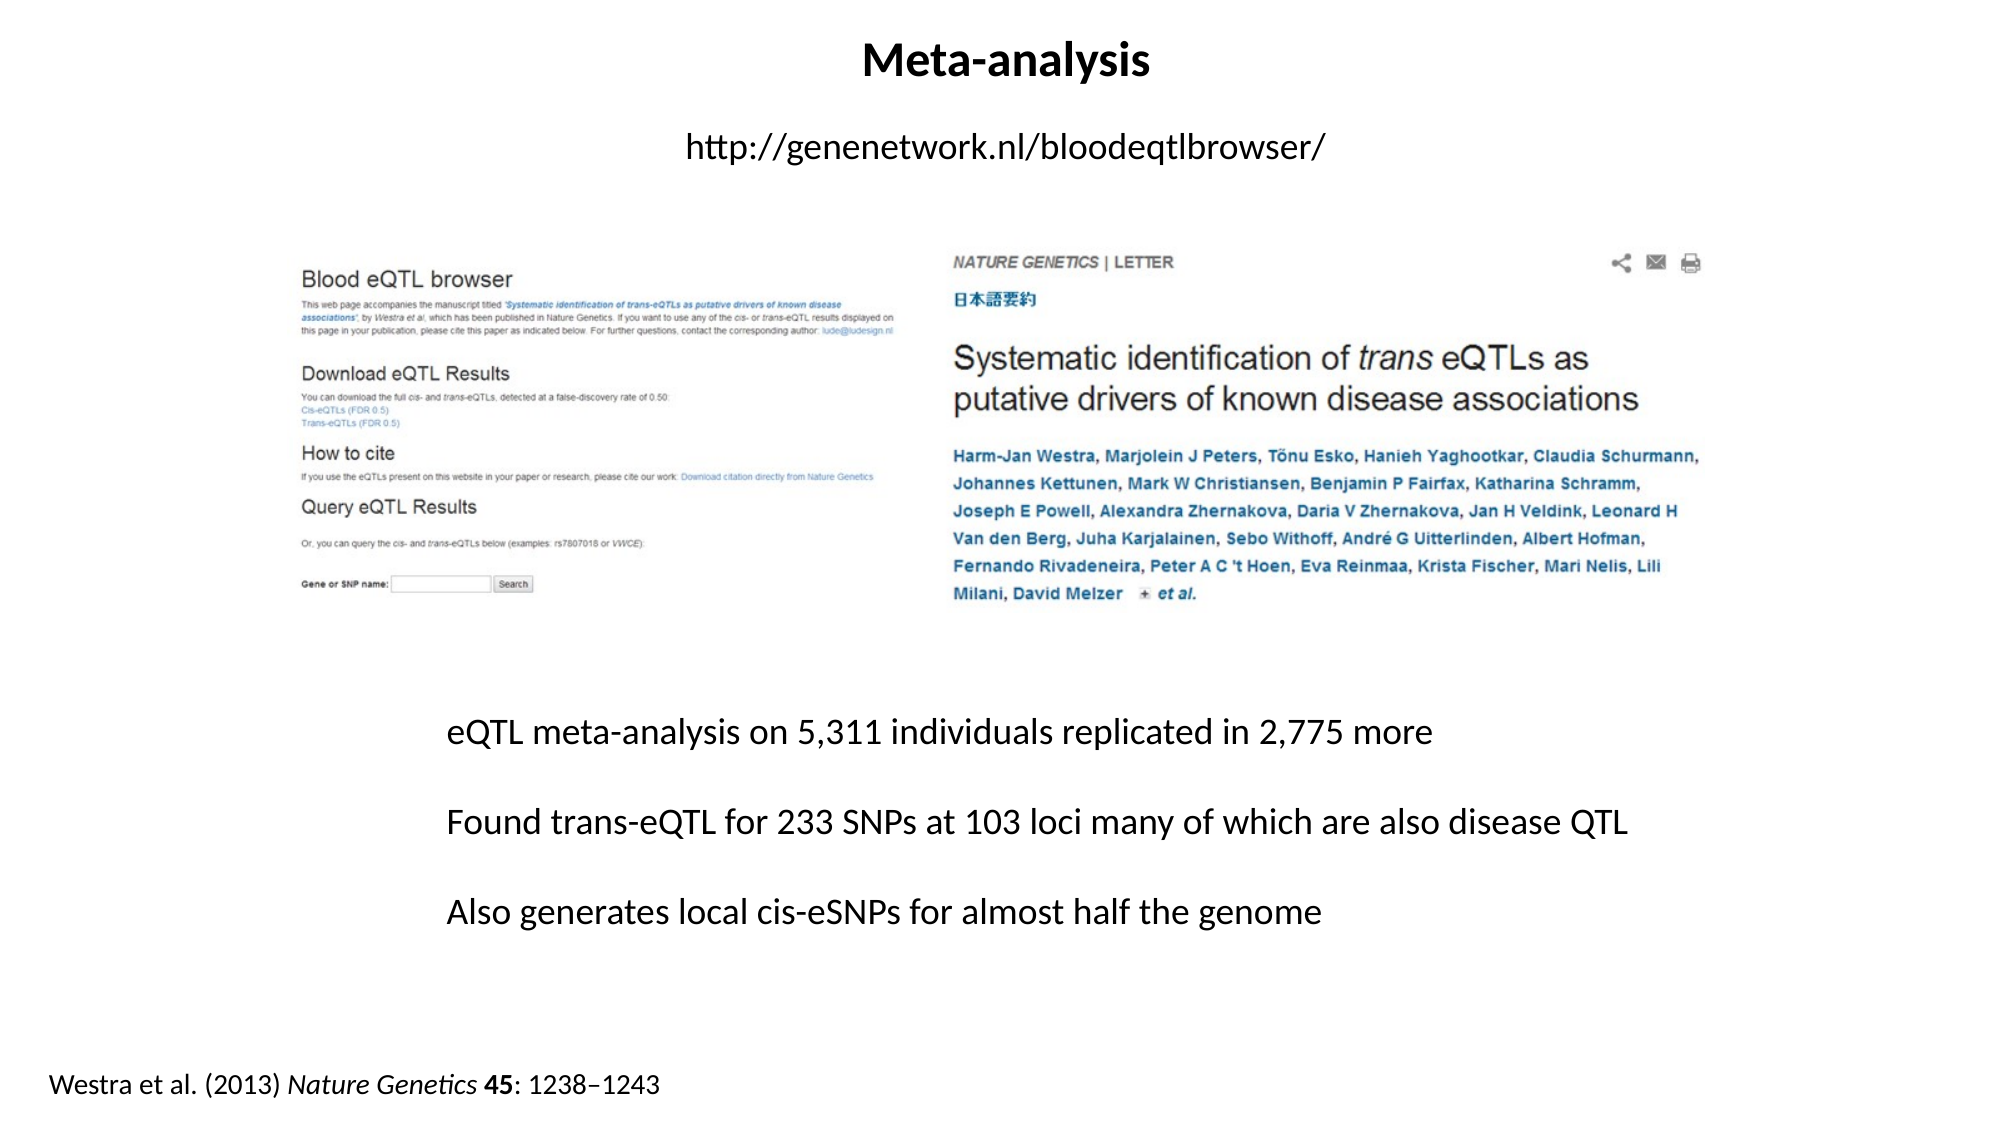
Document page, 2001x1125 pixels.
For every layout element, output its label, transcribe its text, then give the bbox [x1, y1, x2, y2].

picture [287, 237, 1705, 613]
text_box Meta-analysis [762, 6, 1250, 107]
text_box Westra et al. (2013) Nature Genetics 45: 1238–1243 [33, 1057, 676, 1108]
text_box http://genenetwork.nl/bloodeqtlbrowser/ [670, 114, 1342, 174]
text_box eQTL meta-analysis on 5,311 individuals replicated in 2,775 more Found trans-eQTL for 233 SNPs at 103 loci many of which are also disease QTL Also generates local cis-eSNPs for almost half the genome [431, 699, 1645, 940]
